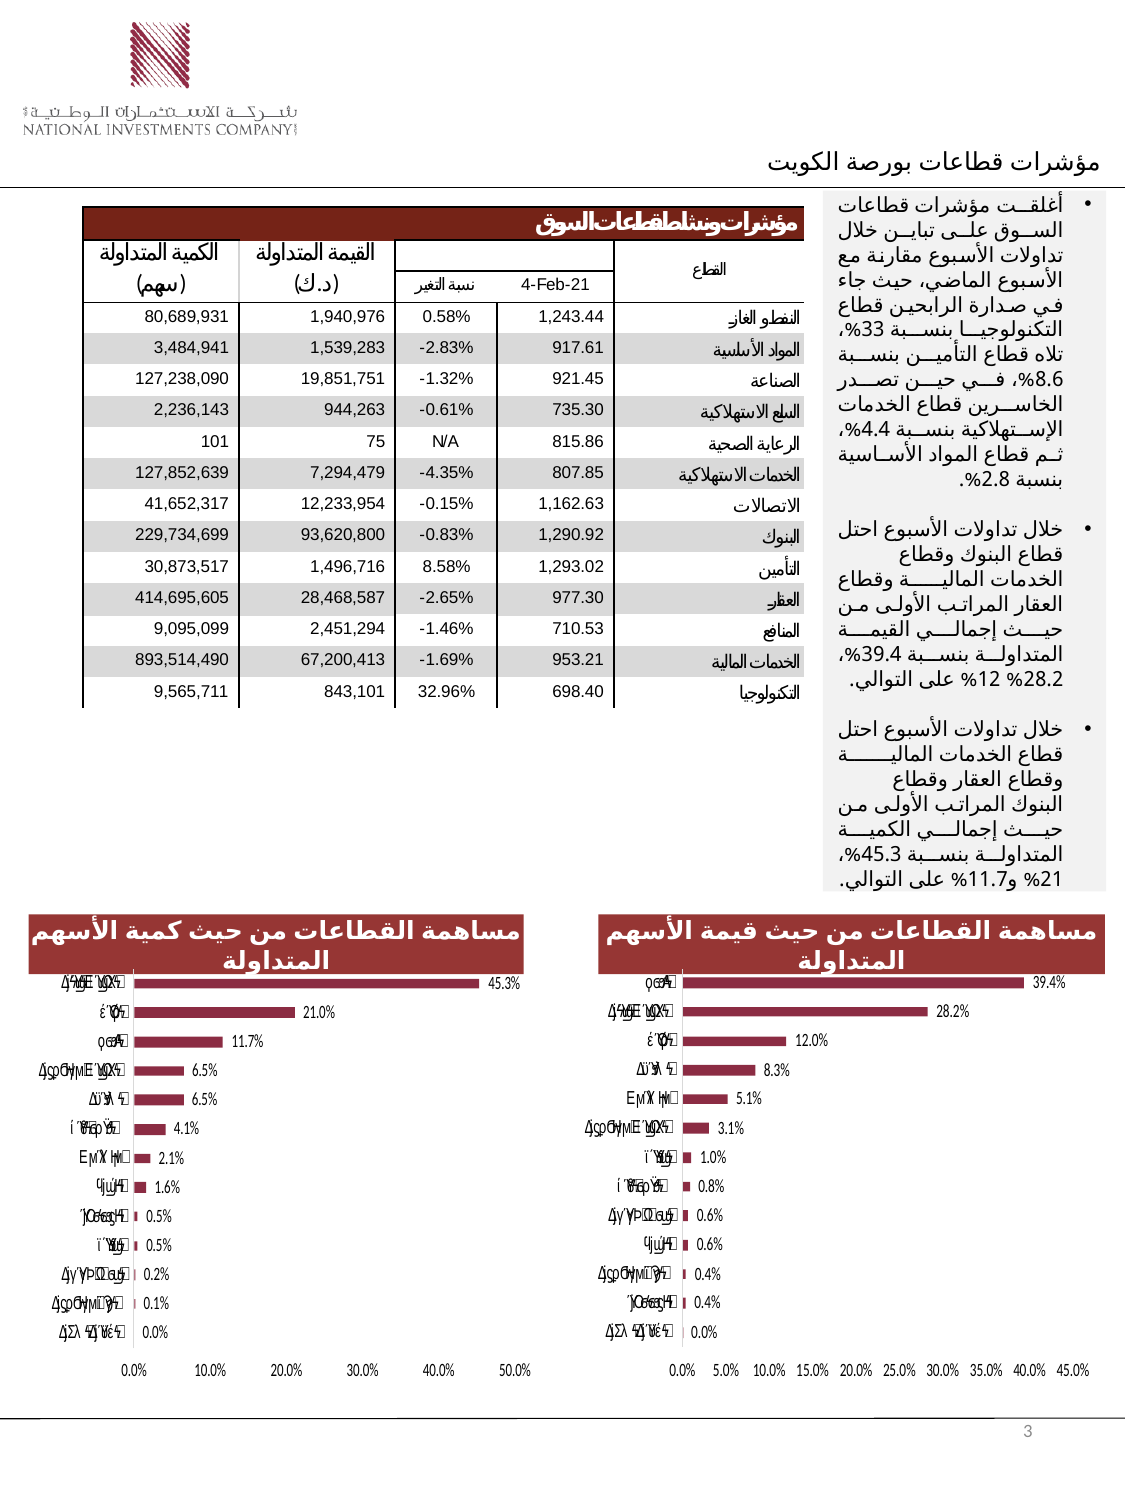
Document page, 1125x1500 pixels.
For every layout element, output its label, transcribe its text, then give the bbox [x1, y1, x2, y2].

text_box أغلقت مؤشرات قطاعات السوق على تباين خلال تداولات الأسبوع مقارنة مع الأسبوع الماضي، حيث جاء في صدارة الرابحين قطاع التكنولوجيا بنسبة 33%، تلاه قطاع التأمين بنسبة 8.6%، في حين تصدر الخاسرين قطاع الخدمات الإستهلاكية بنسبة 4.4%، ثم قطاع المواد الأساسية بنسبة 2.8%. خلال تداولات الأسبوع احتل قطاع البنوك وقطاع الخدمات المالية وقطاع العقار المراتب الأولى من حيث إجمالي القيمة المتداولة بنسبة 39.4%، 28.2% 12% على التوالي. خلال تداولات الأسبوع احتل قطاع الخدمات المالية وقطاع العقار وقطاع البنوك المراتب الأولى من حيث إجمالي الكمية المتداولة بنسبة 45.3%، 21% و11.7% على التوالي. [822, 190, 1107, 892]
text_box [574, 945, 1106, 1396]
text_box مساهمة القطاعات من حيث كمية الأسهم المتداولة [28, 914, 524, 975]
picture [18, 18, 300, 138]
slide_number 3 [794, 1396, 1048, 1471]
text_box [29, 945, 547, 1396]
text_box مؤشرات قطاعات بورصة الكويت [712, 141, 1116, 184]
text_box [81, 206, 806, 710]
text_box مساهمة القطاعات من حيث قيمة الأسهم المتداولة [598, 914, 1105, 945]
